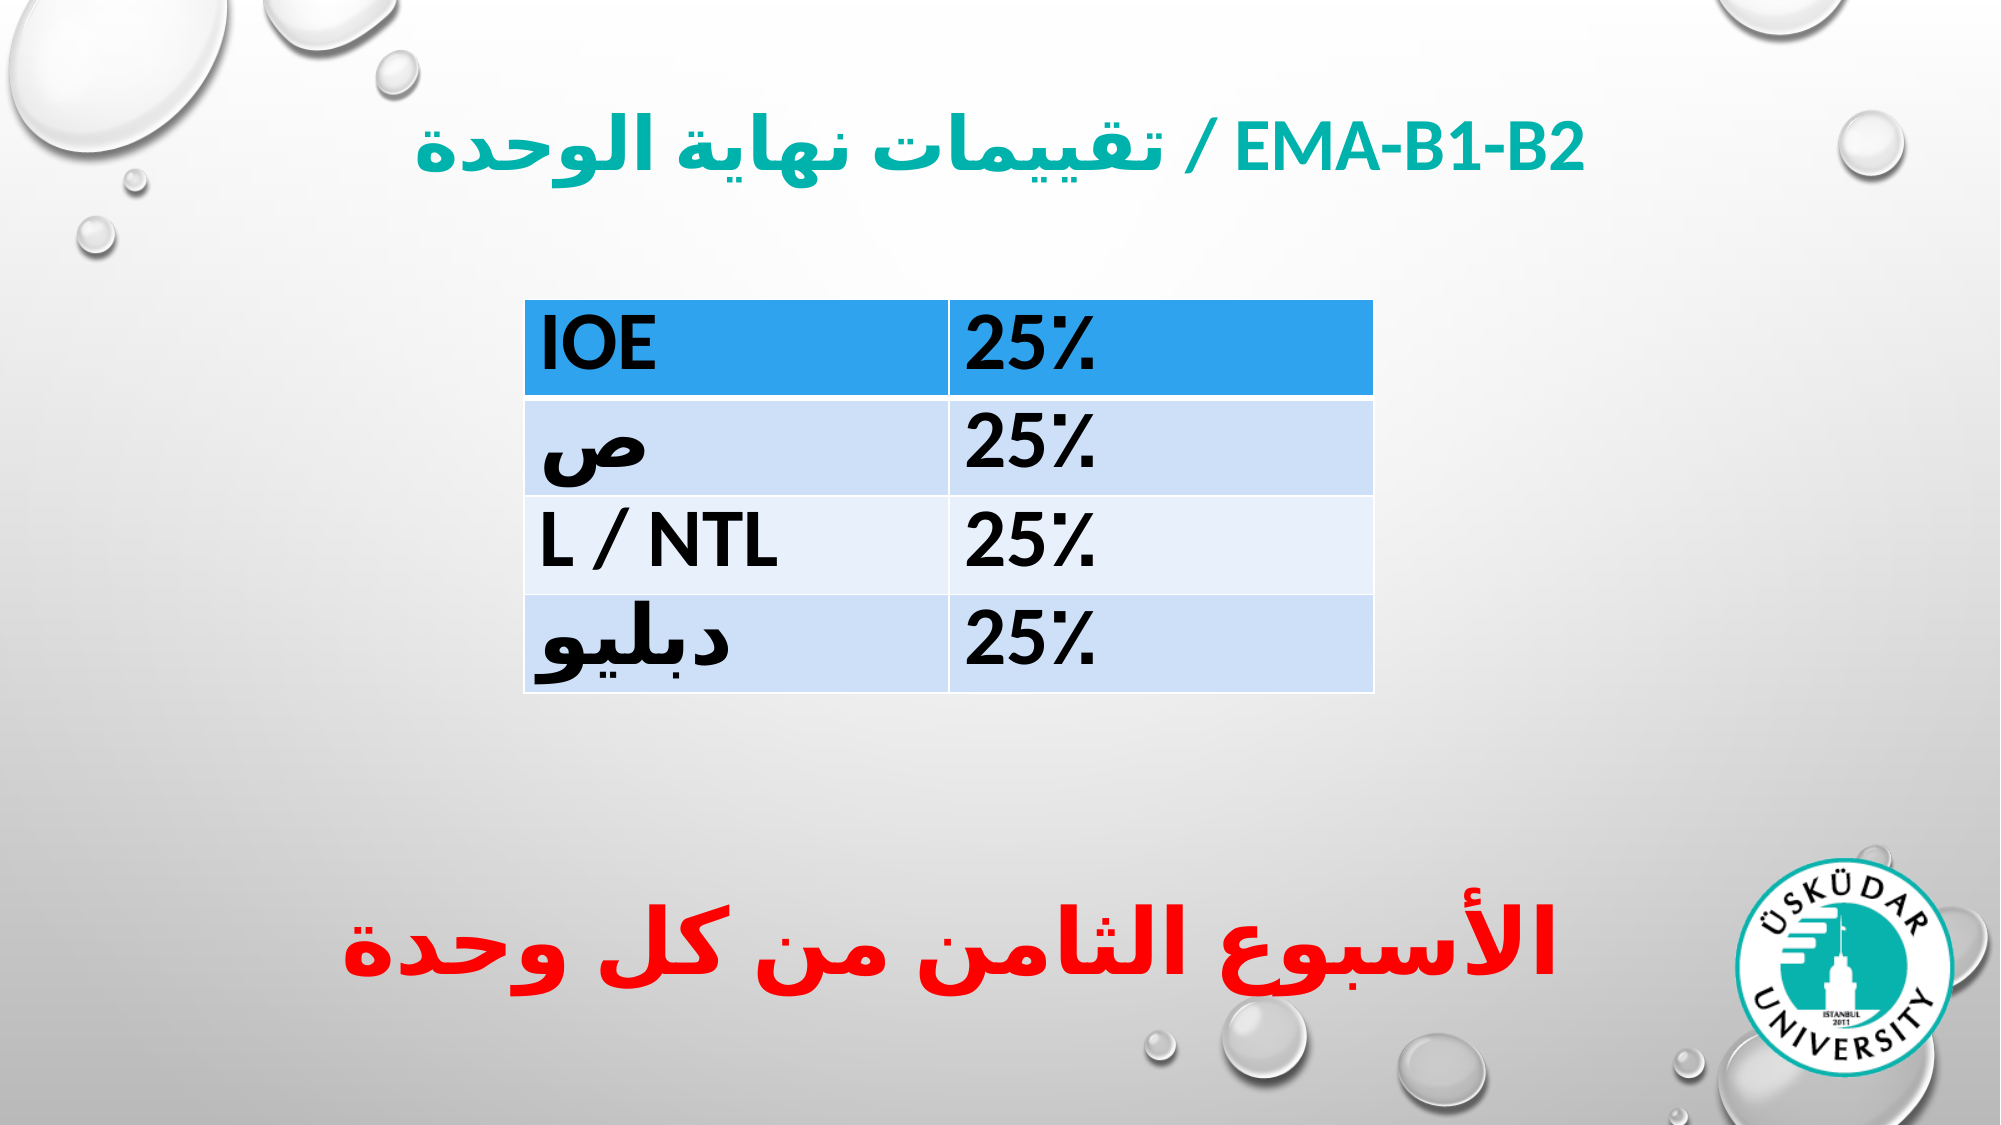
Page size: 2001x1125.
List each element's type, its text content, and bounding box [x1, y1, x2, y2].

table_header 25٪ [950, 300, 1373, 395]
table_header IOE [525, 300, 948, 395]
text_box الأسبوع الثامن من كل وحدة [303, 868, 1601, 1001]
picture [0, 0, 2000, 1125]
table_cell L / NTL [525, 497, 948, 594]
table_cell دبليو [525, 595, 948, 692]
table_cell 25٪ [950, 401, 1373, 495]
table_cell ص [525, 401, 948, 495]
table_cell 25٪ [950, 595, 1373, 692]
table_cell 25٪ [950, 497, 1373, 594]
title تقييمات نهاية الوحدة / EMA-B1-B2 [56, 59, 1945, 233]
